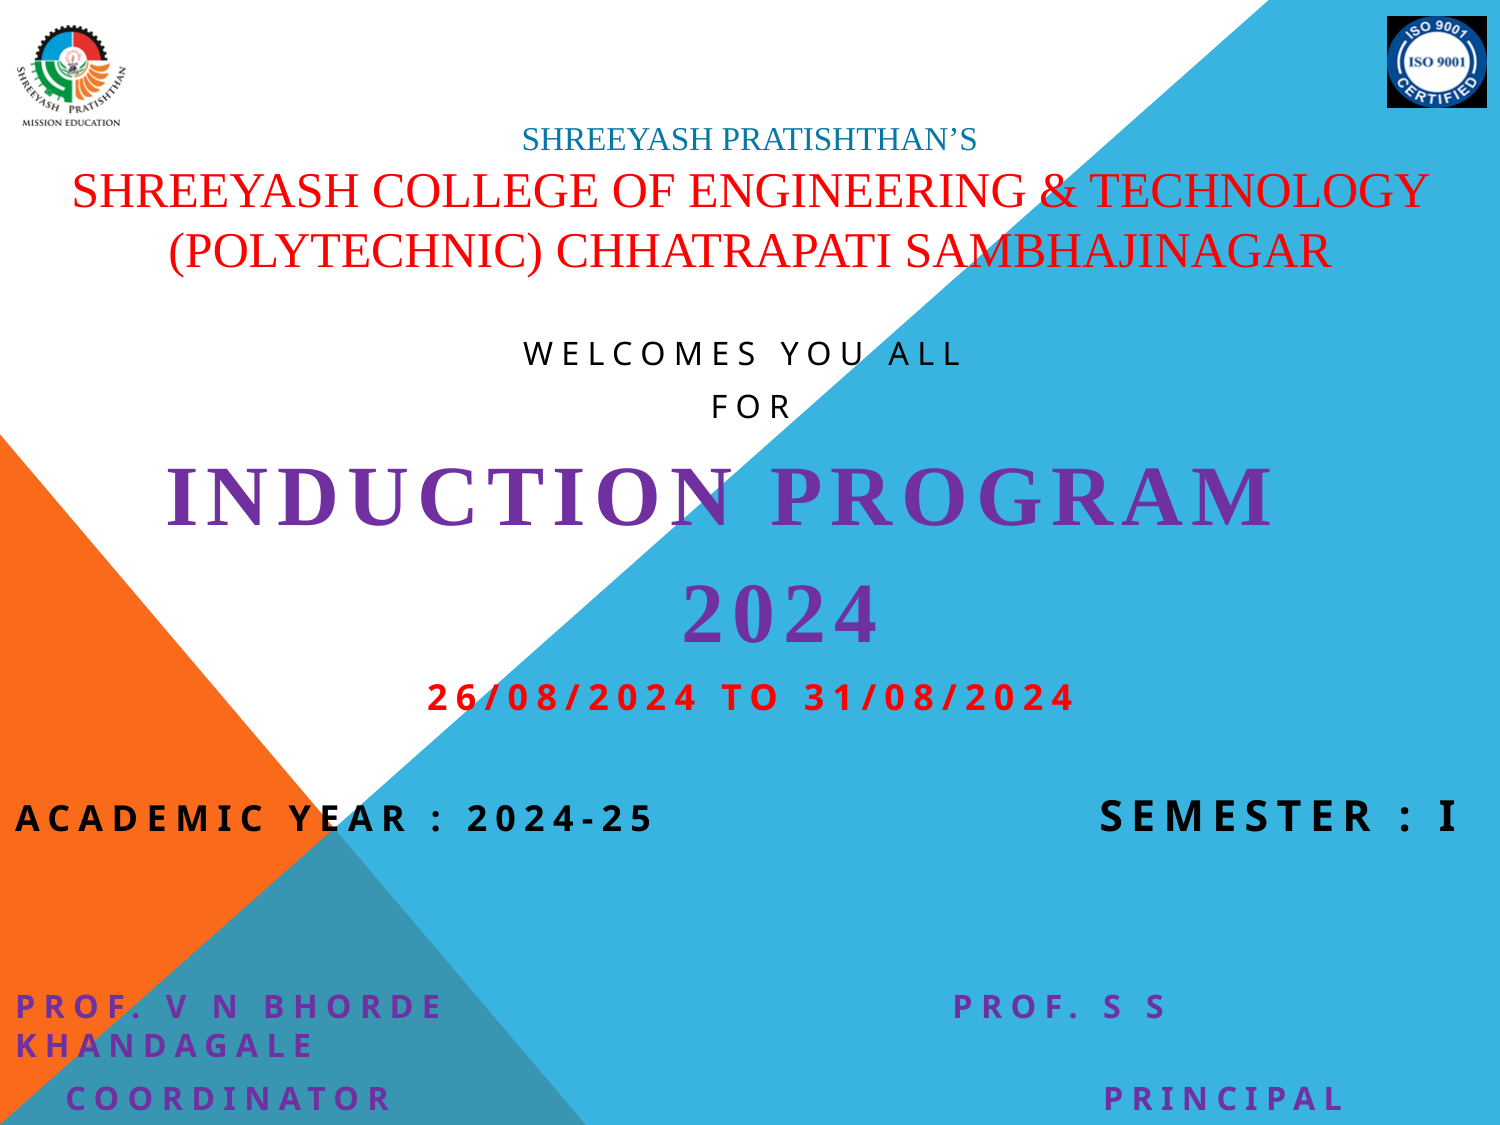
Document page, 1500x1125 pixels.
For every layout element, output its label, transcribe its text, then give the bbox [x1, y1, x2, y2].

title Shreeyash Pratishthan’s Shreeyash College of Engineering & Technology (Polytechnic) Chhatrapati Sambhajinagar [0, 2, 1500, 278]
picture [1387, 16, 1487, 108]
picture [17, 10, 126, 126]
subtitle Welcomes you all for Induction Program 2024 26/08/2024 to 31/08/2024 Academic Year : 2024-25 Semester : I Prof. V N Bhorde Prof. S S Khandagale Coordinator Principal [0, 278, 1500, 1125]
